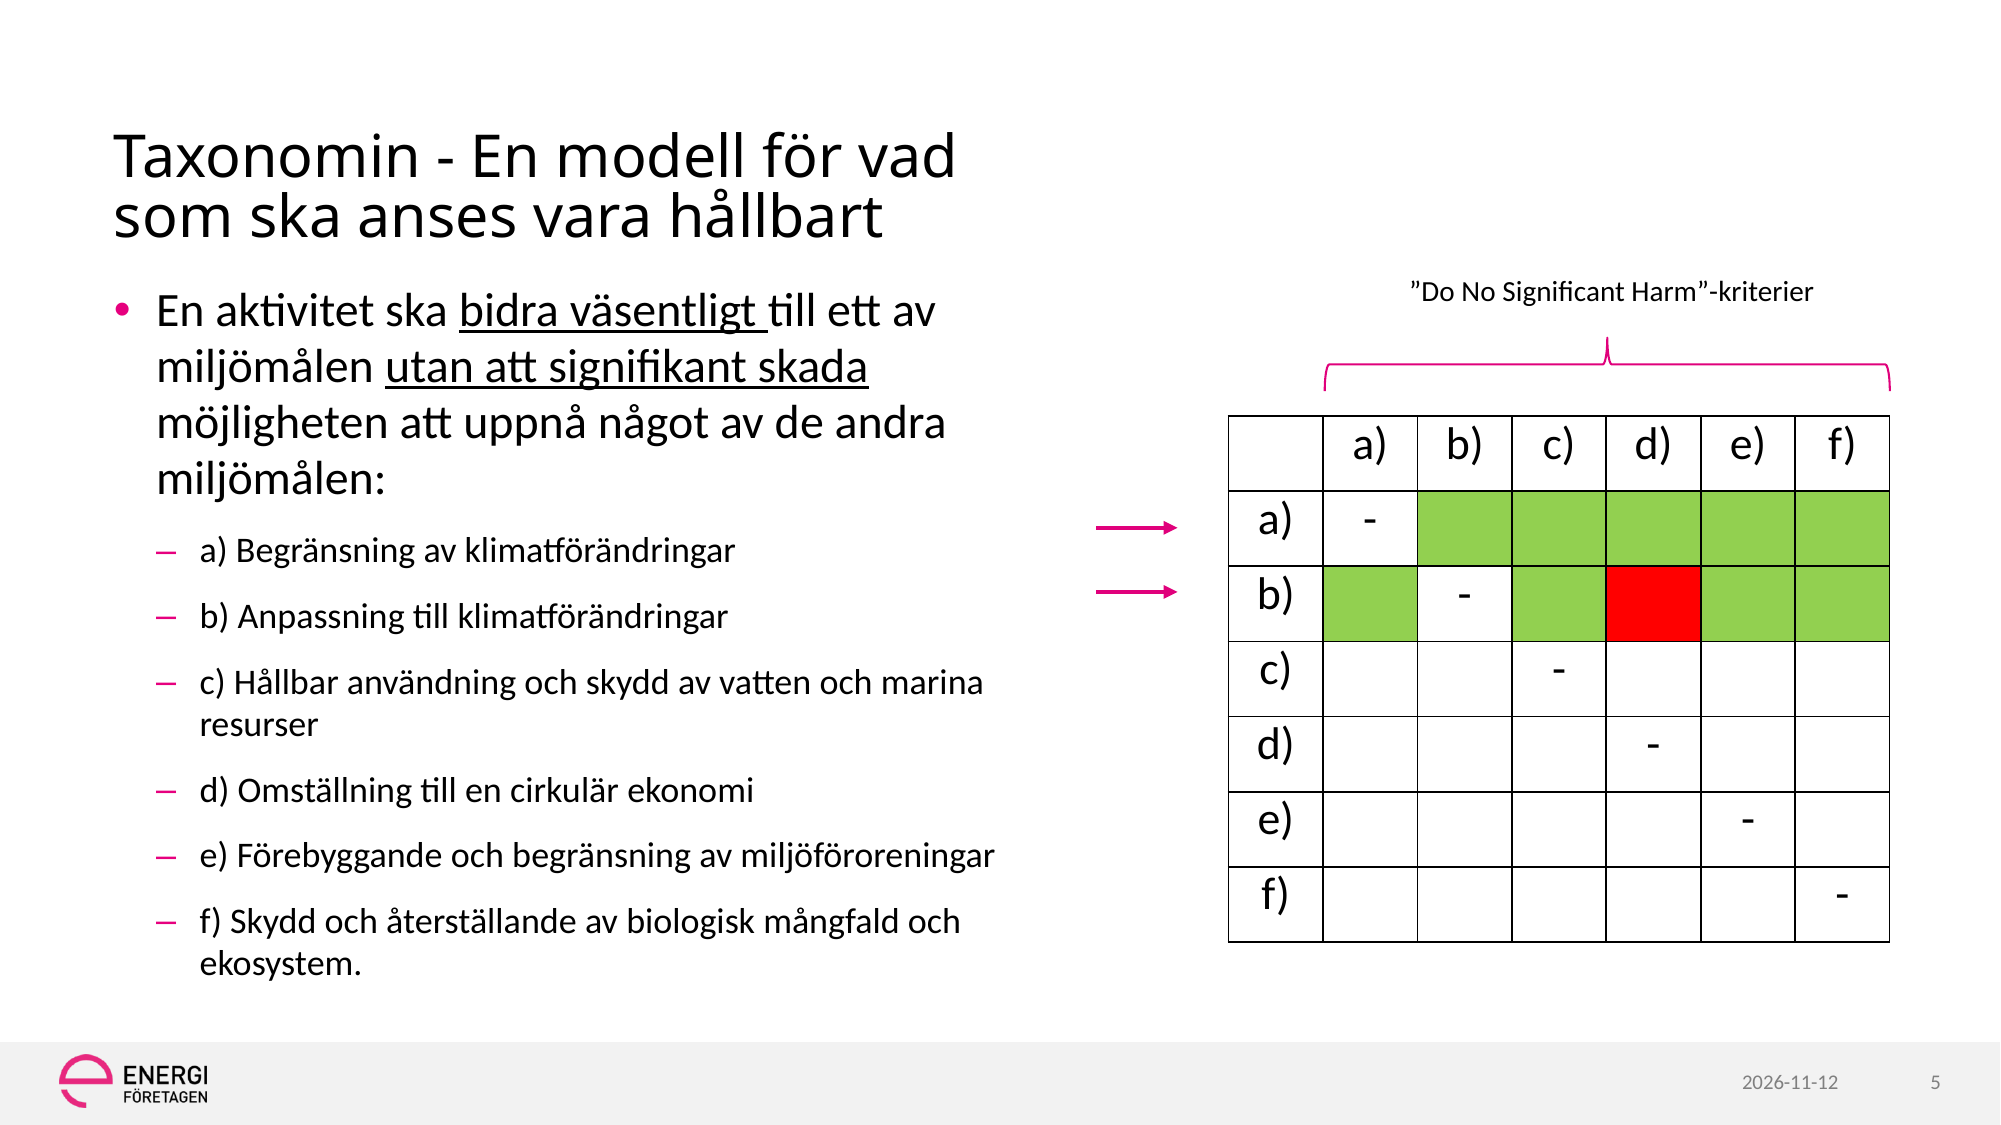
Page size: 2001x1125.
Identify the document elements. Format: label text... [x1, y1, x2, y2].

table_header d) [1607, 417, 1700, 490]
table_cell - [1607, 717, 1700, 791]
table_cell [1418, 868, 1511, 941]
table_cell f) [1229, 868, 1322, 941]
table_cell [1702, 717, 1794, 791]
table_cell [1702, 868, 1794, 941]
table_cell [1607, 868, 1700, 941]
slide_number 5 [1882, 1068, 1941, 1099]
table_cell [1324, 642, 1417, 716]
table_cell e) [1229, 793, 1322, 866]
table_cell [1324, 567, 1417, 641]
table_cell [1324, 868, 1417, 941]
table_cell [1513, 492, 1605, 565]
text_box ”Do No Significant Harm”-kriterier [1394, 266, 1908, 321]
table_cell - [1324, 492, 1417, 565]
table_cell [1607, 642, 1700, 716]
list En aktivitet ska bidra väsentligt till ett av miljömålen utan att signifikant skada möjligheten att uppnå något av de andra miljömålen: a) Begränsning av klimatförändringar b) Anpassning till klimatförändringar c) Hållbar användning och skydd av vatten och marina resurser d) Omställning till en cirkulär ekonomi e) Förebyggande och begränsning av miljöföroreningar f) Skydd och återställande av biologisk mångfald och ekosystem. [114, 282, 1000, 1000]
title Taxonomin - En modell för vad som ska anses vara hållbart [114, 88, 1000, 250]
table_cell [1418, 642, 1511, 716]
table_cell [1513, 567, 1605, 641]
table_cell [1513, 868, 1605, 941]
table_cell [1513, 717, 1605, 791]
table_cell a) [1229, 492, 1322, 565]
table_header e) [1702, 417, 1794, 490]
table_cell [1418, 793, 1511, 866]
table_cell [1796, 642, 1889, 716]
table_cell [1418, 492, 1511, 565]
table_cell [1796, 717, 1889, 791]
table_header [1229, 417, 1322, 490]
table_cell [1702, 642, 1794, 716]
table_cell c) [1229, 642, 1322, 716]
table_cell [1796, 567, 1889, 641]
table_cell - [1418, 567, 1511, 641]
table_cell [1324, 717, 1417, 791]
table_cell [1324, 793, 1417, 866]
picture [59, 1054, 207, 1108]
table_cell - [1702, 793, 1794, 866]
text_box [1323, 336, 1891, 392]
table_header a) [1324, 417, 1417, 490]
table_cell [1607, 793, 1700, 866]
table_cell b) [1229, 567, 1322, 641]
table_header c) [1513, 417, 1605, 490]
table_header b) [1418, 417, 1511, 490]
table_cell d) [1229, 717, 1322, 791]
table_cell [1418, 717, 1511, 791]
table_cell [1702, 567, 1794, 641]
table_cell - [1513, 642, 1605, 716]
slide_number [1742, 1068, 1854, 1099]
table_cell [1796, 793, 1889, 866]
table_cell [1702, 492, 1794, 565]
table_cell [1607, 492, 1700, 565]
table_cell [1607, 567, 1700, 641]
table_cell [1796, 492, 1889, 565]
table_header f) [1796, 417, 1889, 490]
table_cell [1513, 793, 1605, 866]
table_cell - [1796, 868, 1889, 941]
